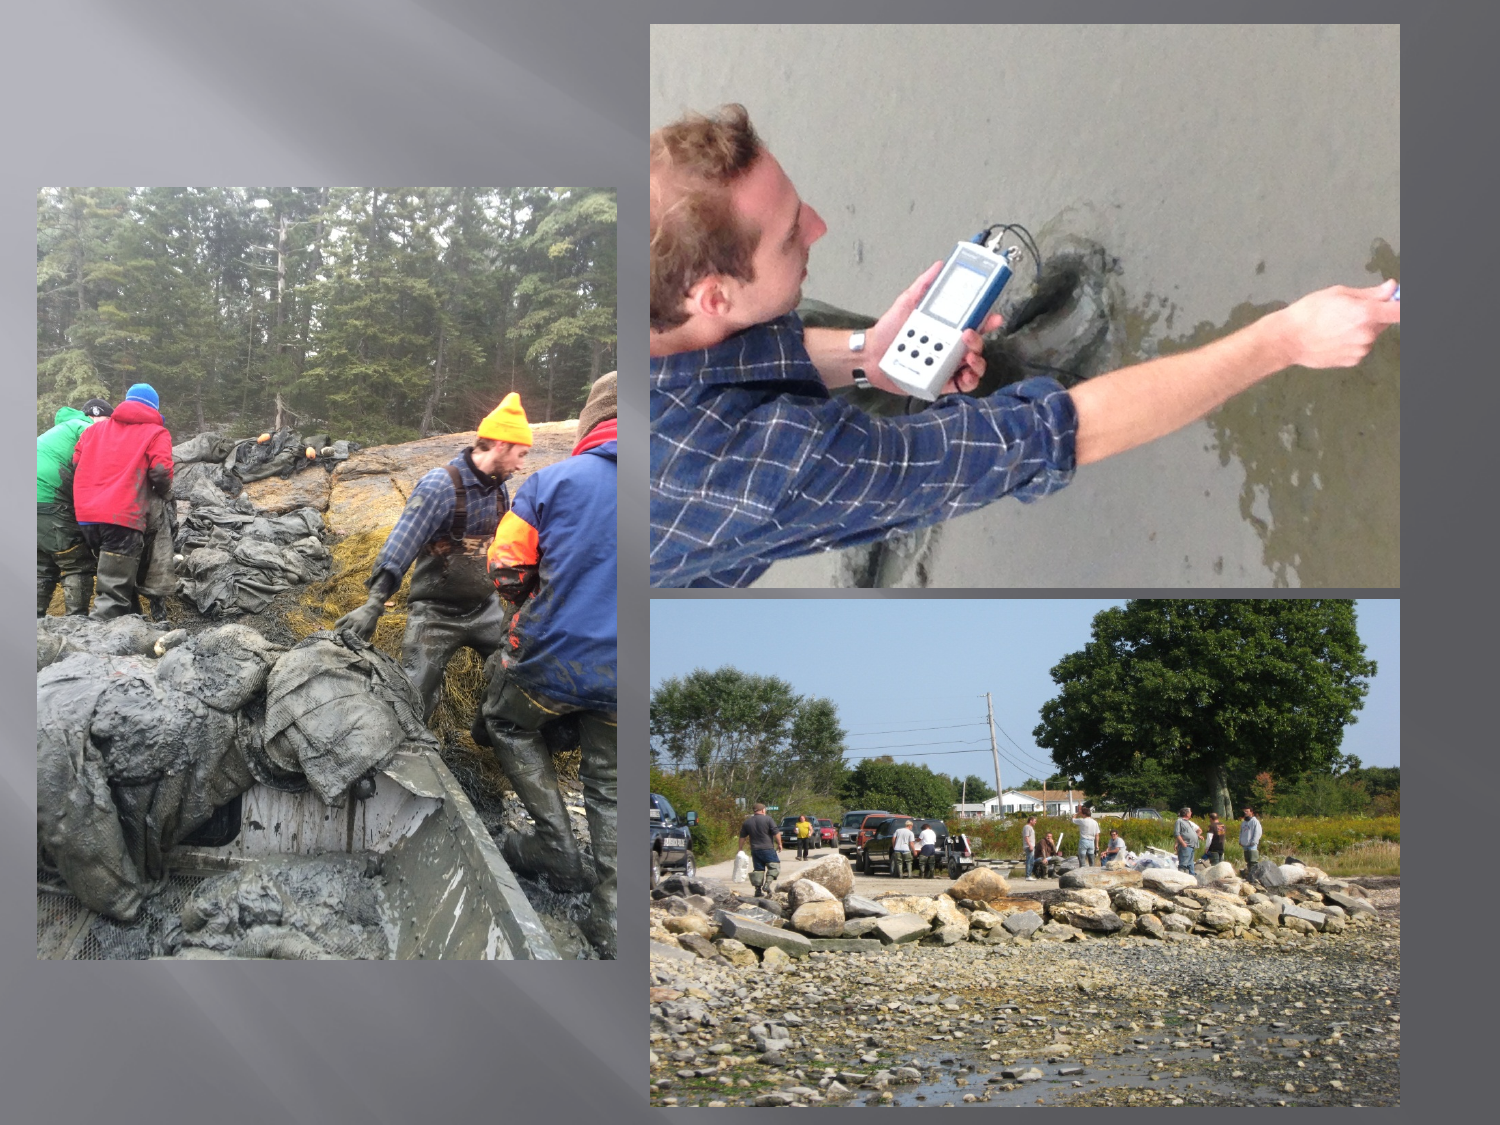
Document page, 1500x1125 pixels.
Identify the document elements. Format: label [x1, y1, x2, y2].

list [37, 187, 617, 961]
picture [649, 24, 1401, 588]
picture [649, 599, 1401, 1107]
